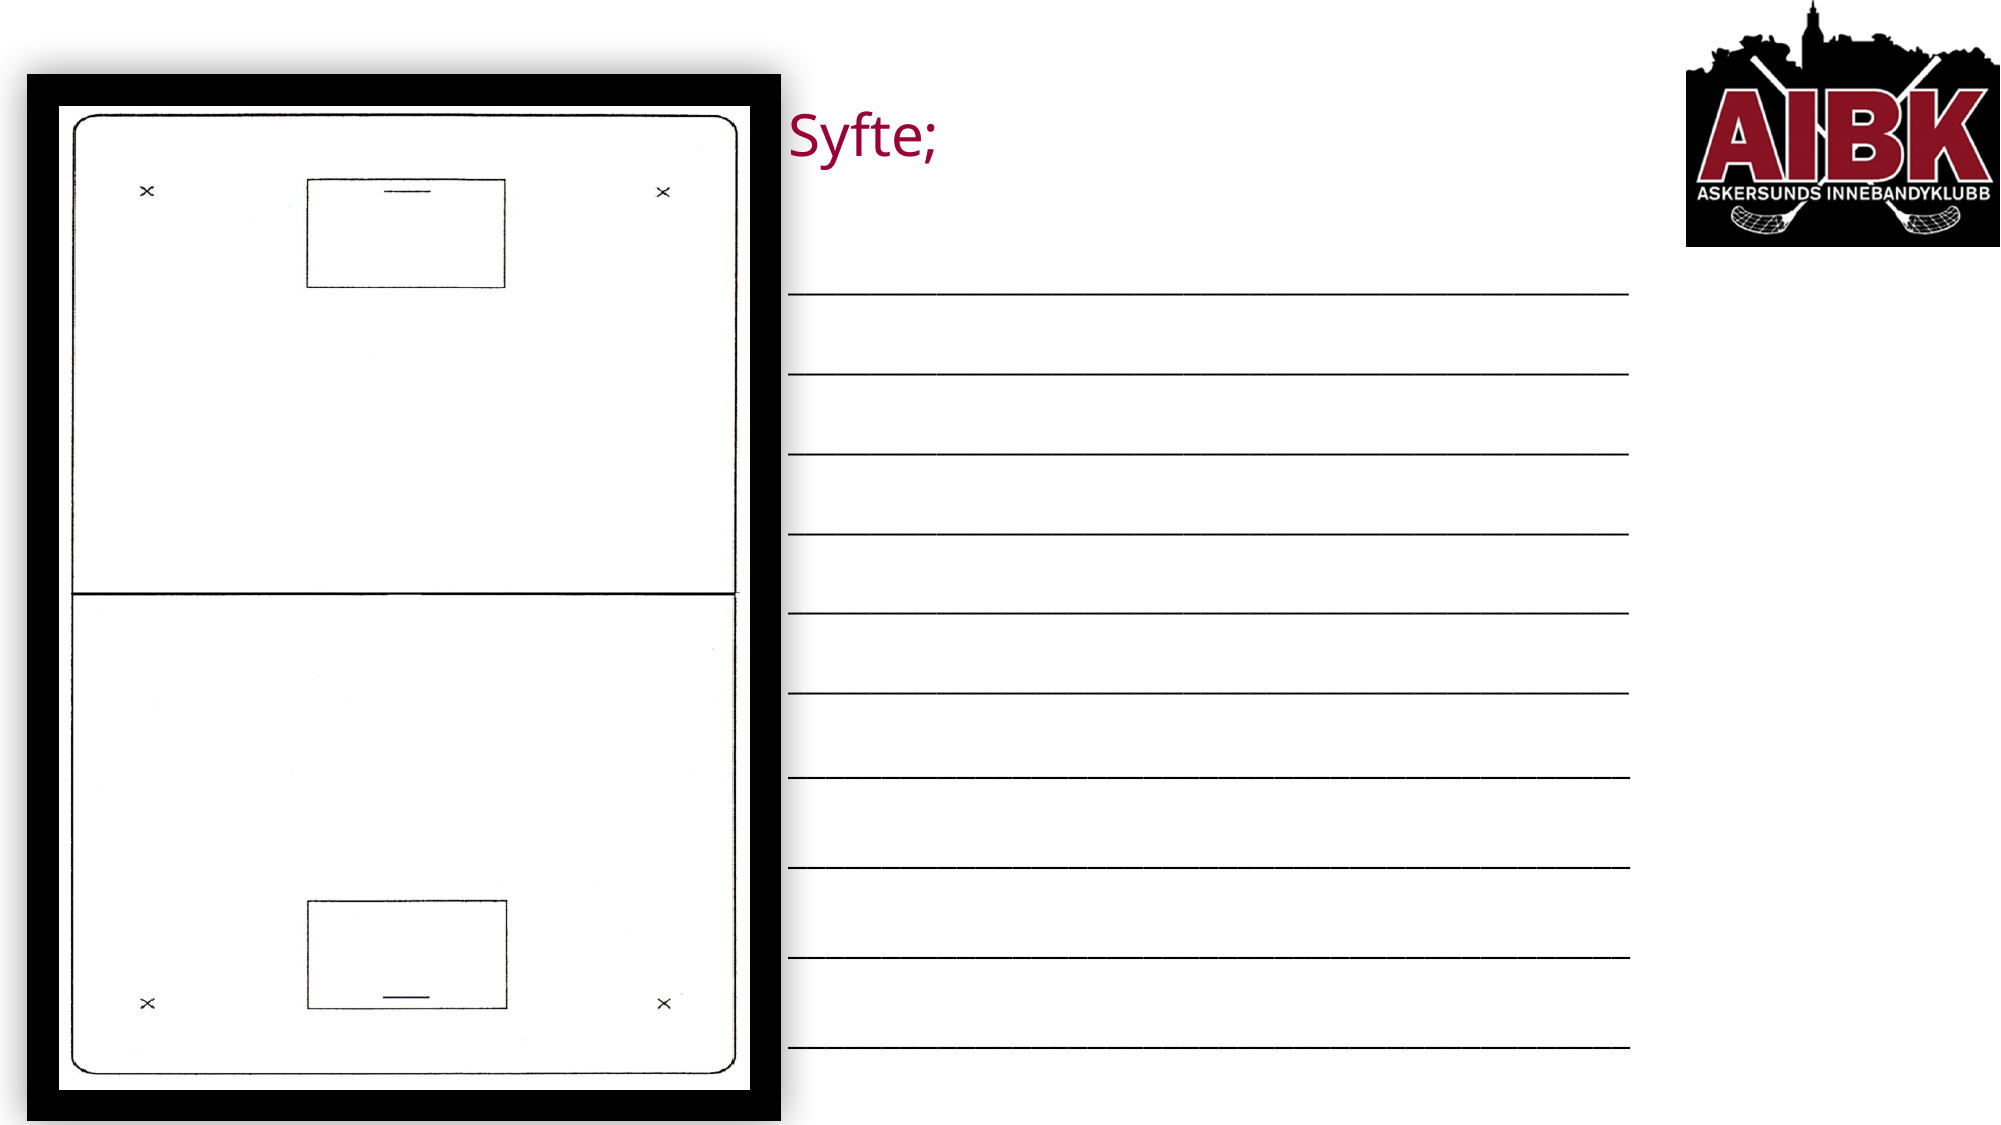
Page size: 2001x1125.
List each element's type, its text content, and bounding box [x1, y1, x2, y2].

picture [58, 105, 750, 1090]
text_box ___________________________________________________ ___________________________________________________ ___________________________________________________ ___________________________________________________ ___________________________________________________ ___________________________________________________ _____________________________________________ _____________________________________________ _____________________________________________ _____________________________________________ [773, 247, 1687, 1060]
title Syfte; [773, 29, 1686, 247]
picture [1686, 0, 2000, 247]
